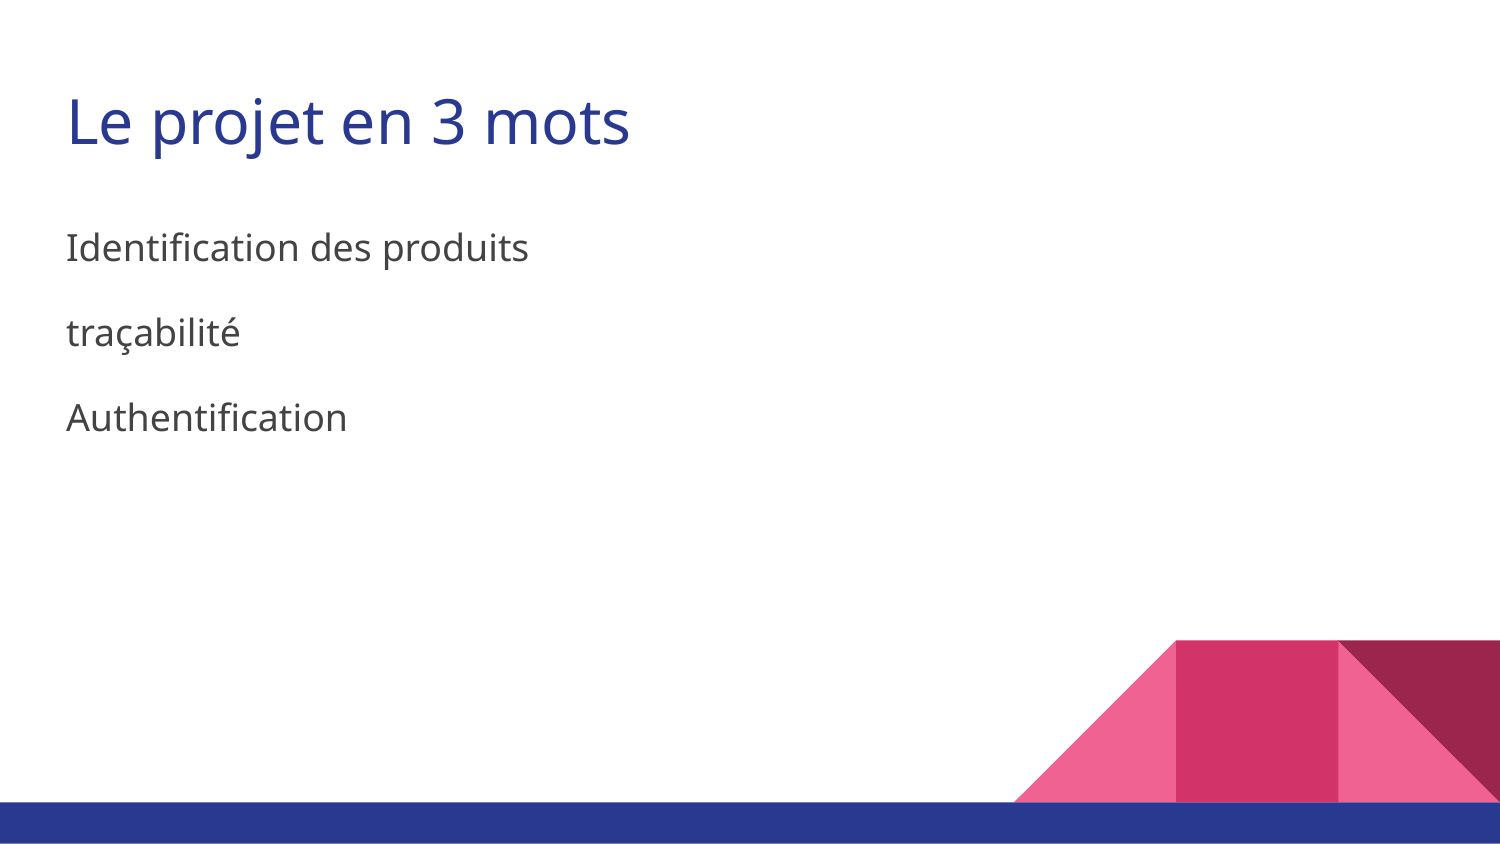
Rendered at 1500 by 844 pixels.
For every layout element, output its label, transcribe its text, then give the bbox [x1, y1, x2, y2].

list Identification des produits traçabilité Authentification [51, 201, 1449, 750]
title Le projet en 3 mots [51, 67, 1449, 167]
